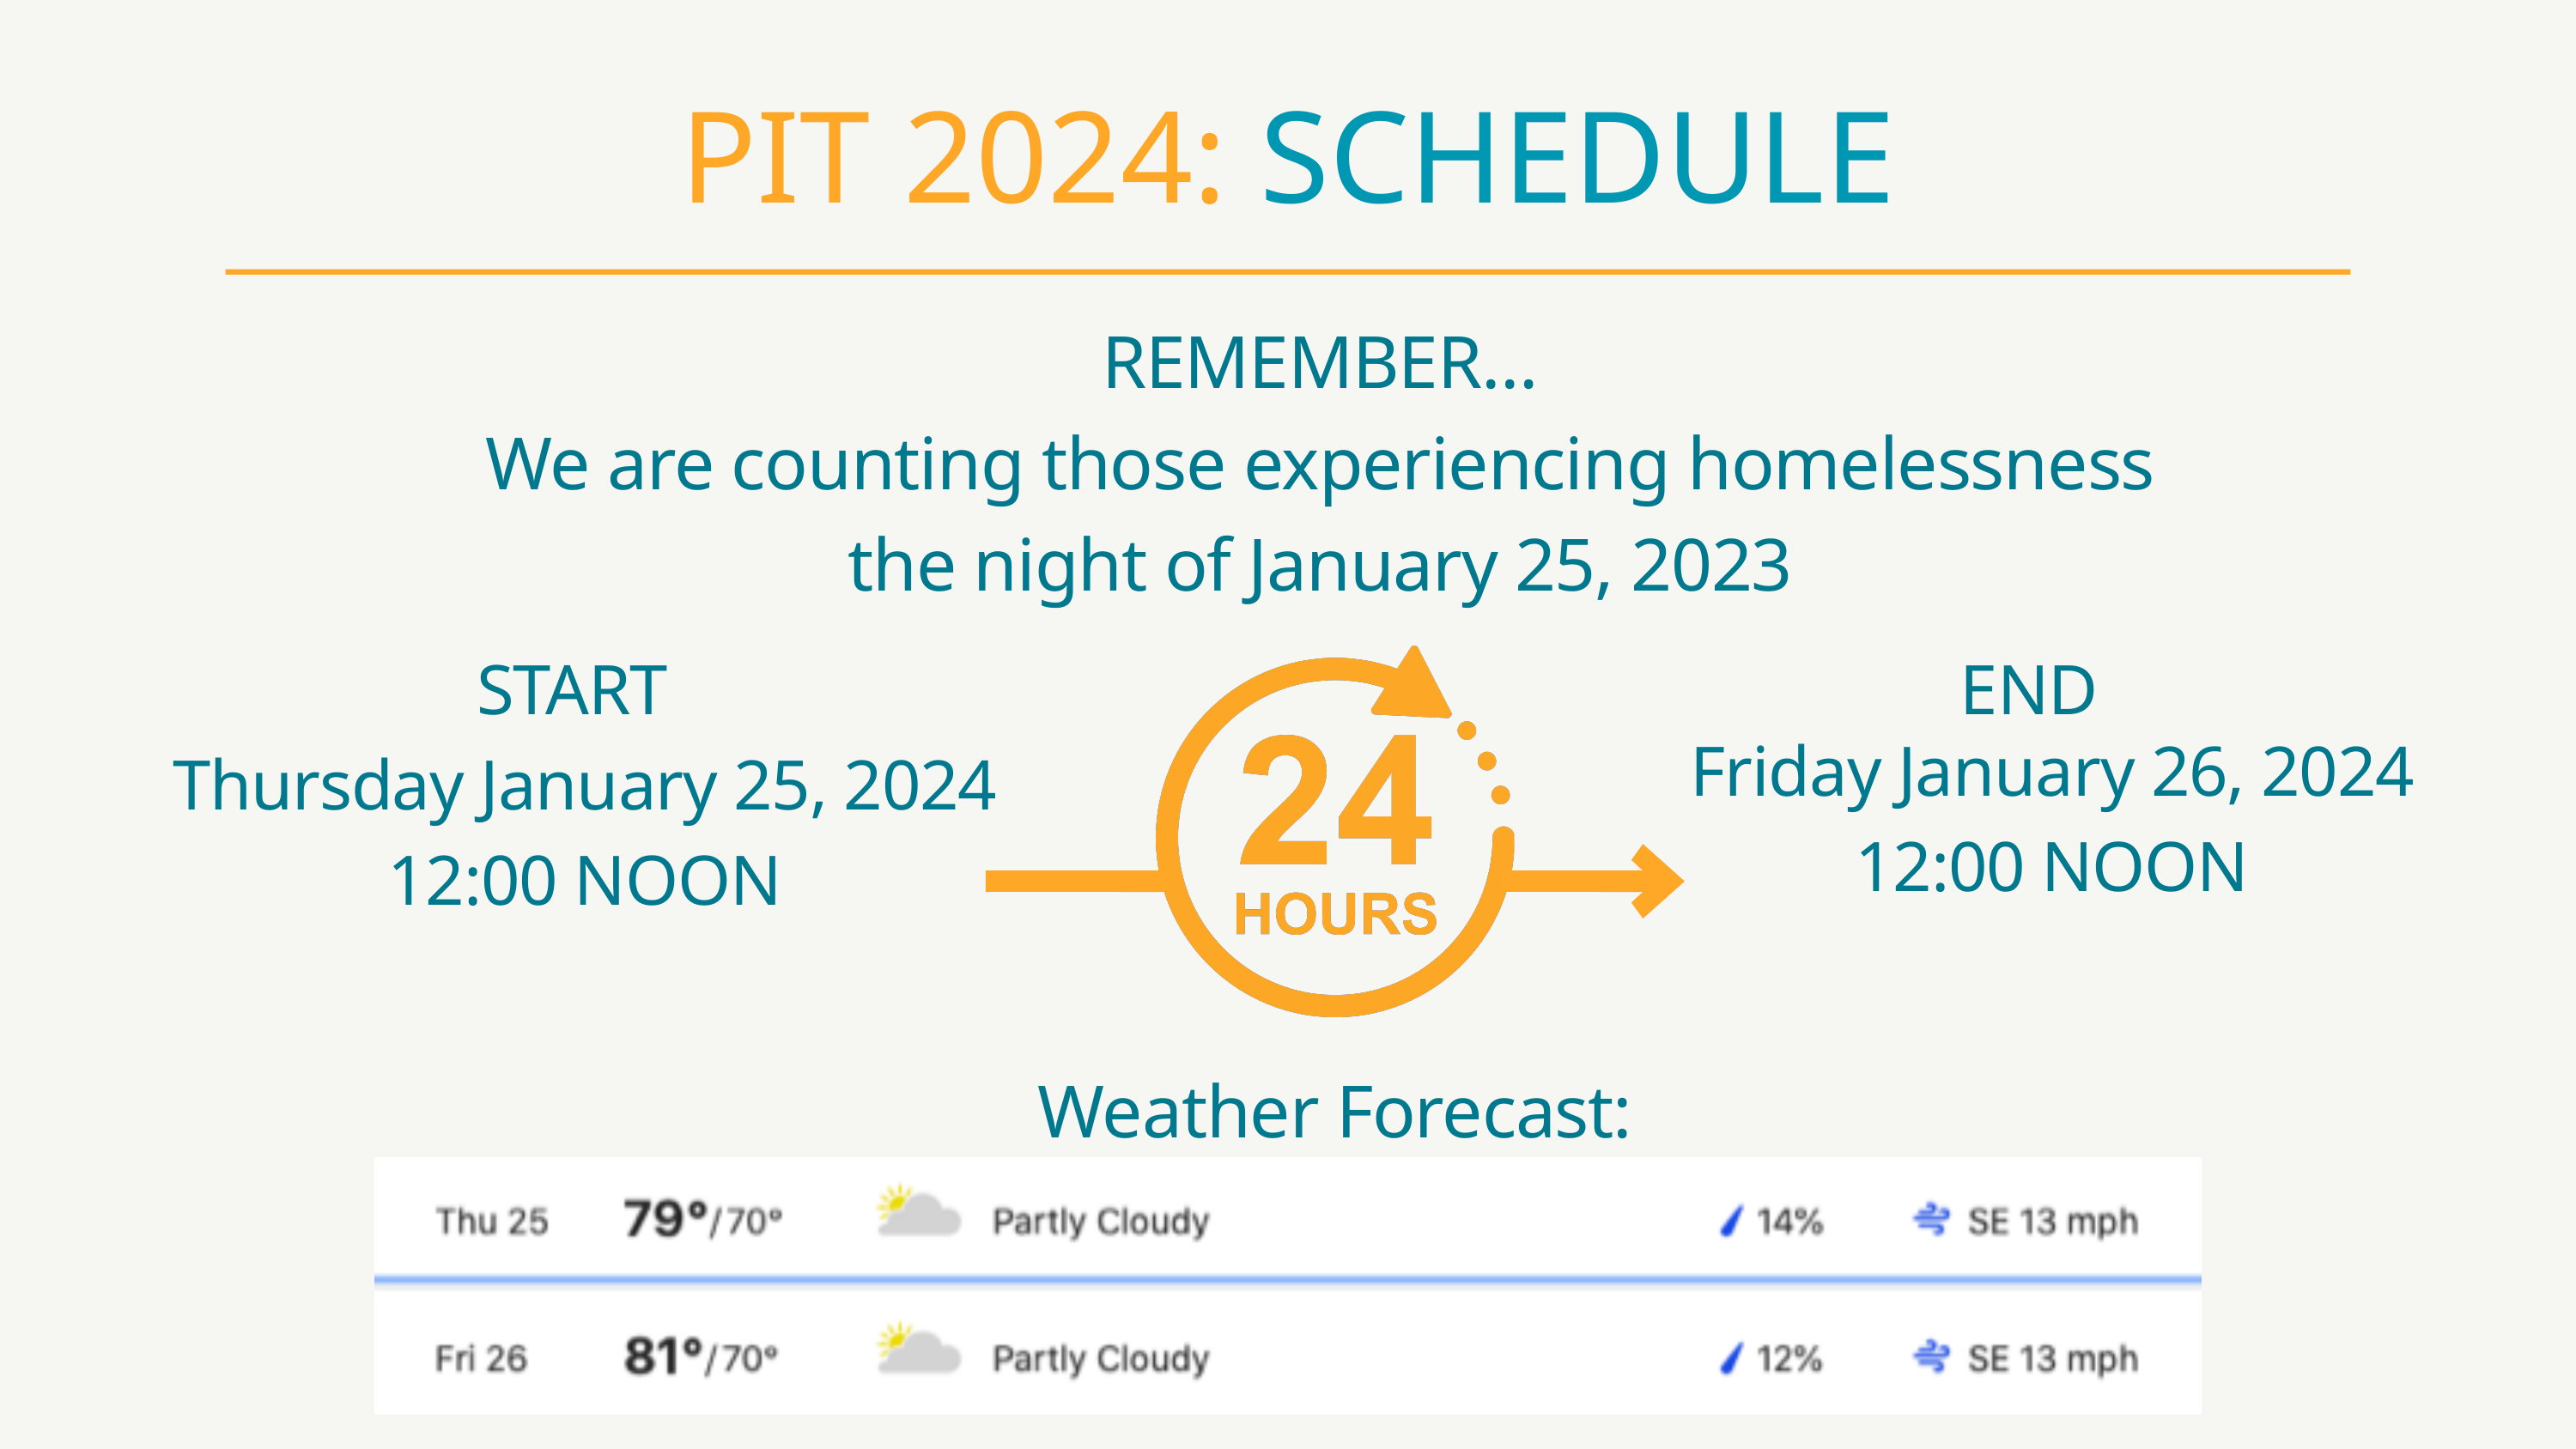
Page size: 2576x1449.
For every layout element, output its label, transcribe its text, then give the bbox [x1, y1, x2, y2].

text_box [985, 645, 1686, 1017]
text_box START [477, 632, 710, 727]
text_box REMEMBER… We are counting those experiencing homelessness the night of January 25, 2023 [408, 301, 2233, 605]
text_box Friday January 26, 2024 12:00 NOON [1690, 713, 2458, 906]
text_box Weather Forecast: [1029, 1051, 1642, 1153]
text_box PIT 2024: SCHEDULE [225, 76, 2351, 228]
text_box END [1959, 632, 2099, 713]
picture [374, 1157, 2202, 1415]
text_box Thursday January 25, 2024 12:00 NOON [139, 727, 981, 919]
